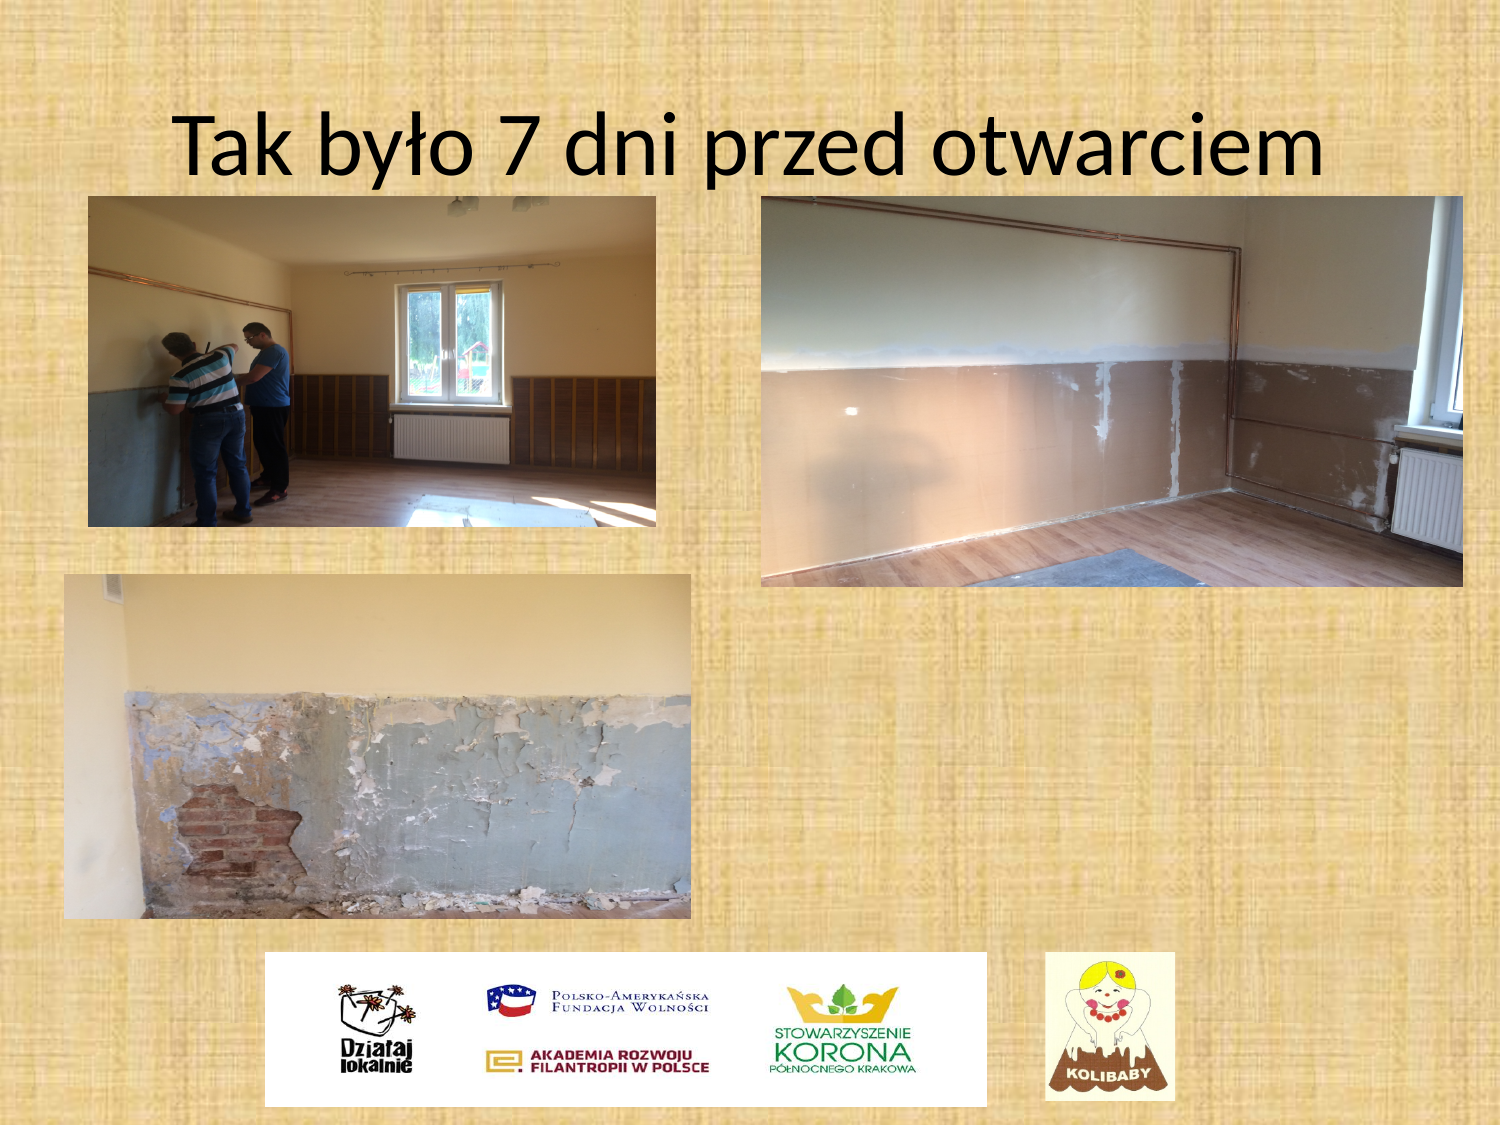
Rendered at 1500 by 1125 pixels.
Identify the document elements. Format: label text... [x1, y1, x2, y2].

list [88, 196, 656, 528]
title Tak było 7 dni przed otwarciem [75, 45, 1425, 233]
picture [0, 0, 1500, 1125]
